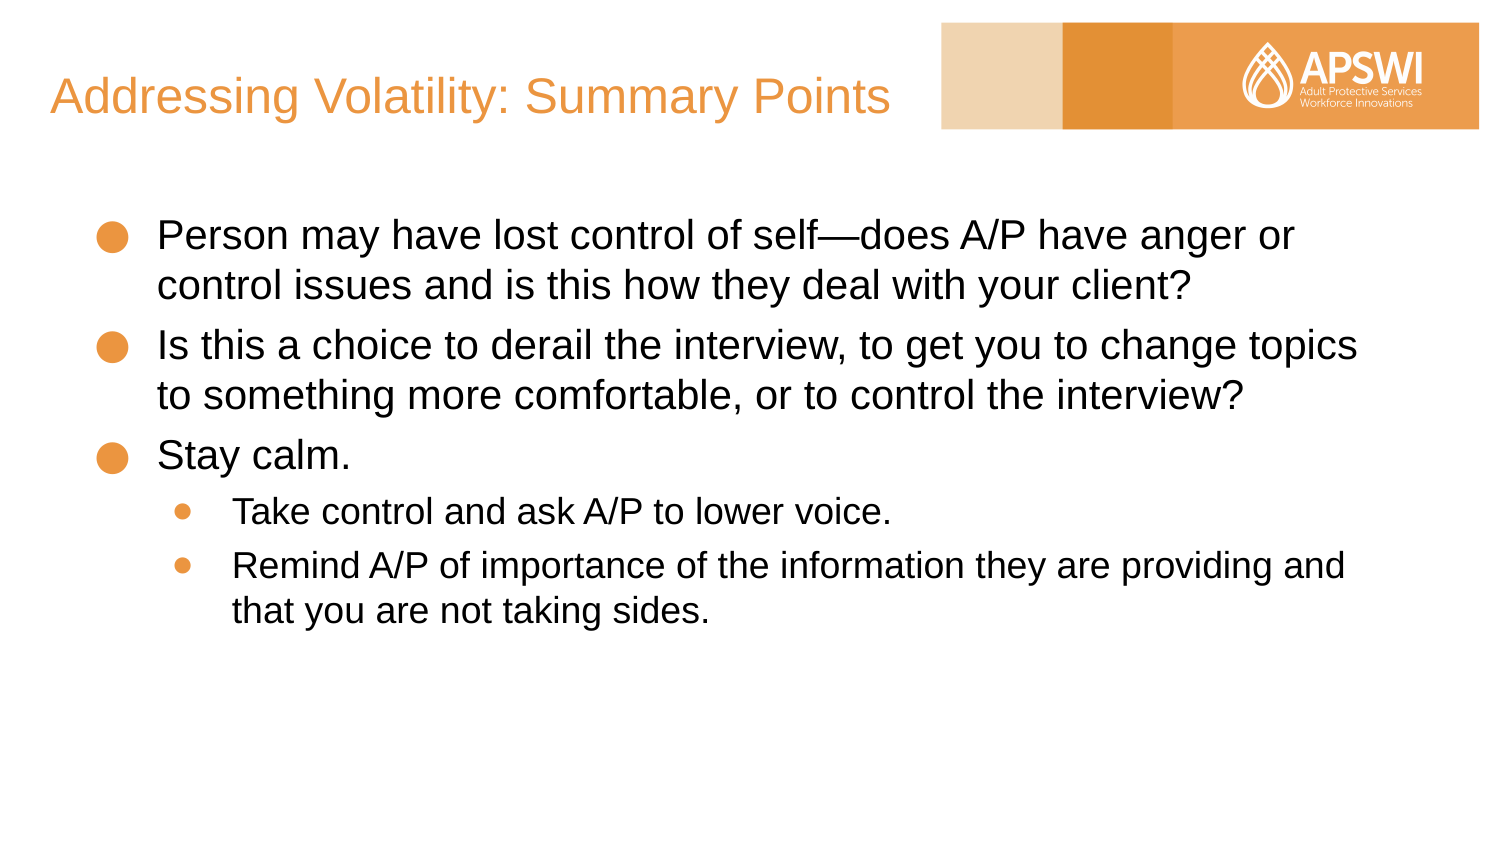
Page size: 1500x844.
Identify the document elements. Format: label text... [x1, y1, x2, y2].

list Person may have lost control of self—does A/P have anger or control issues and is this how they deal with your client? Is this a choice to derail the interview, to get you to change topics to something more comfortable, or to control the interview? Stay calm. Take control and ask A/P to lower voice. Remind A/P of importance of the information they are providing and that you are not taking sides. [66, 192, 1417, 750]
picture [1386, 36, 1425, 115]
title Addressing Volatility: Summary Points [35, 23, 1386, 165]
